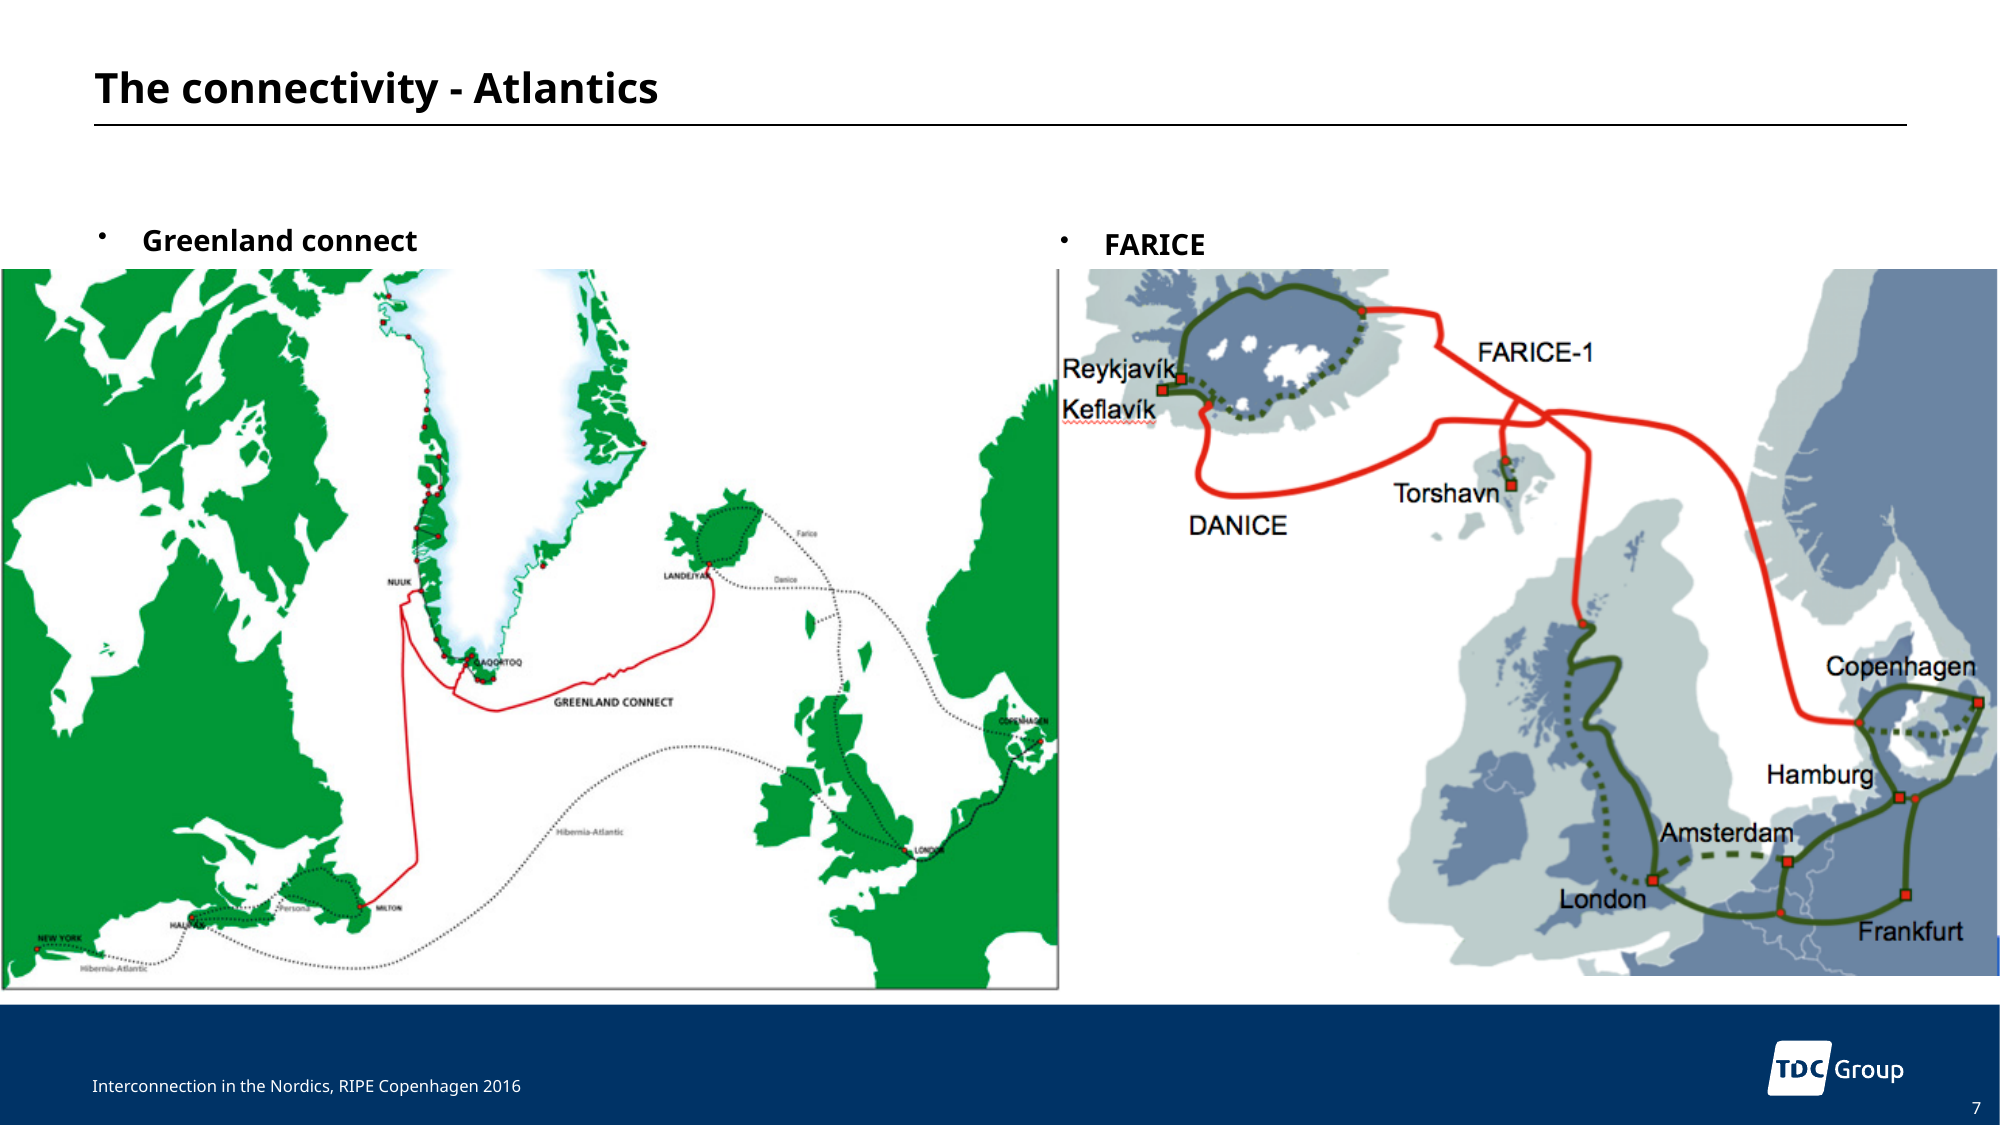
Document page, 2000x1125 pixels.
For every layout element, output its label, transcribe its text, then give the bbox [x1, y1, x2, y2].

list Greenland connect [97, 220, 1059, 255]
text_box FARICE [1060, 224, 1932, 262]
slide_number 7 [1823, 1094, 1982, 1118]
picture [0, 269, 2000, 992]
title The connectivity - Atlantics [94, 30, 1907, 114]
list Interconnection in the Nordics, RIPE Copenhagen 2016 [92, 1018, 1662, 1097]
